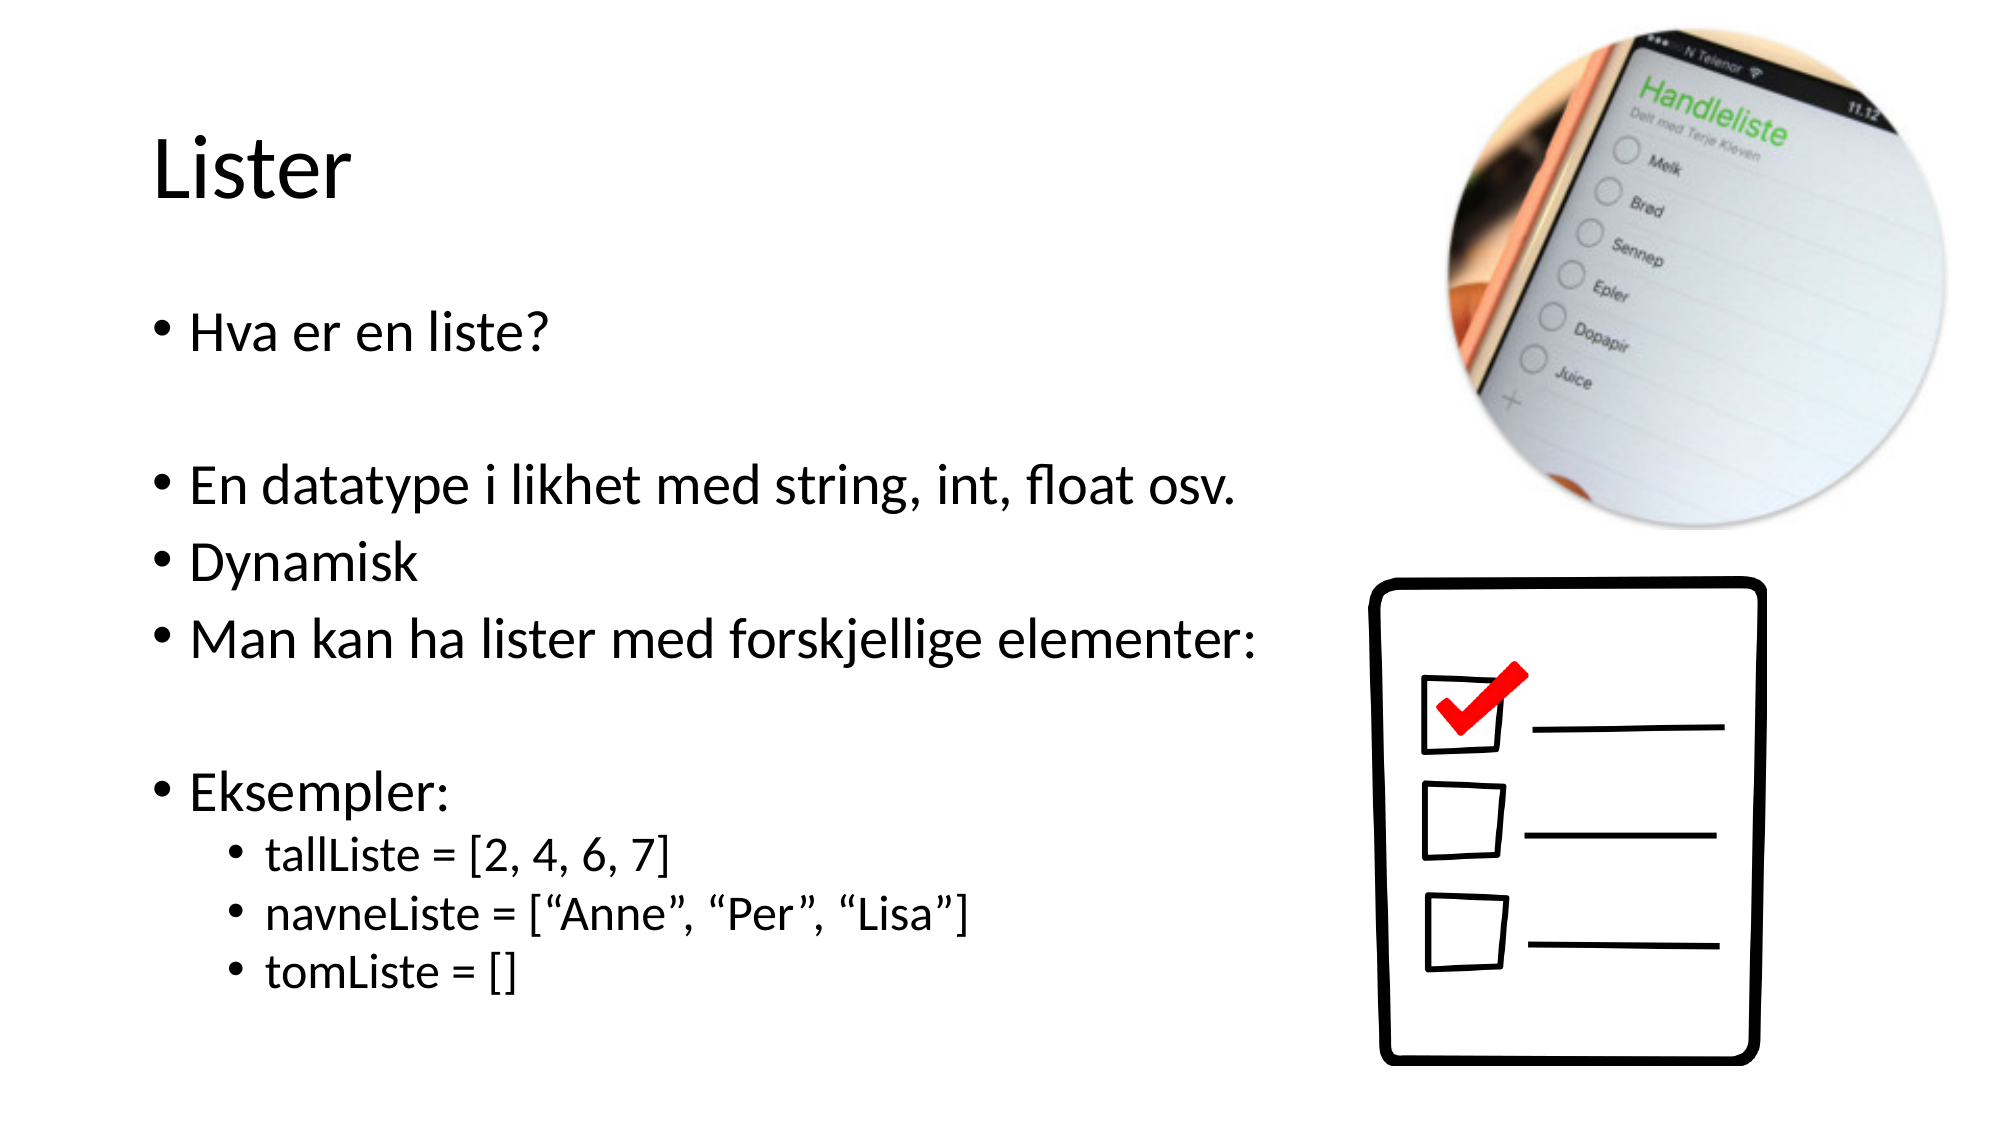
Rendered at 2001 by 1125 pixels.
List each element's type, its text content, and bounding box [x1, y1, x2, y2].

title Lister [137, 59, 1438, 278]
picture [1368, 576, 1767, 1066]
list Hva er en liste? En datatype i likhet med string, int, float osv. Dynamisk Man kan ha lister med forskjellige elementer: Eksempler: tallListe = [2, 4, 6, 7] navneListe = [“Anne”, “Per”, “Lisa”] tomListe = [] [137, 299, 1863, 1014]
picture [1443, 25, 1949, 530]
